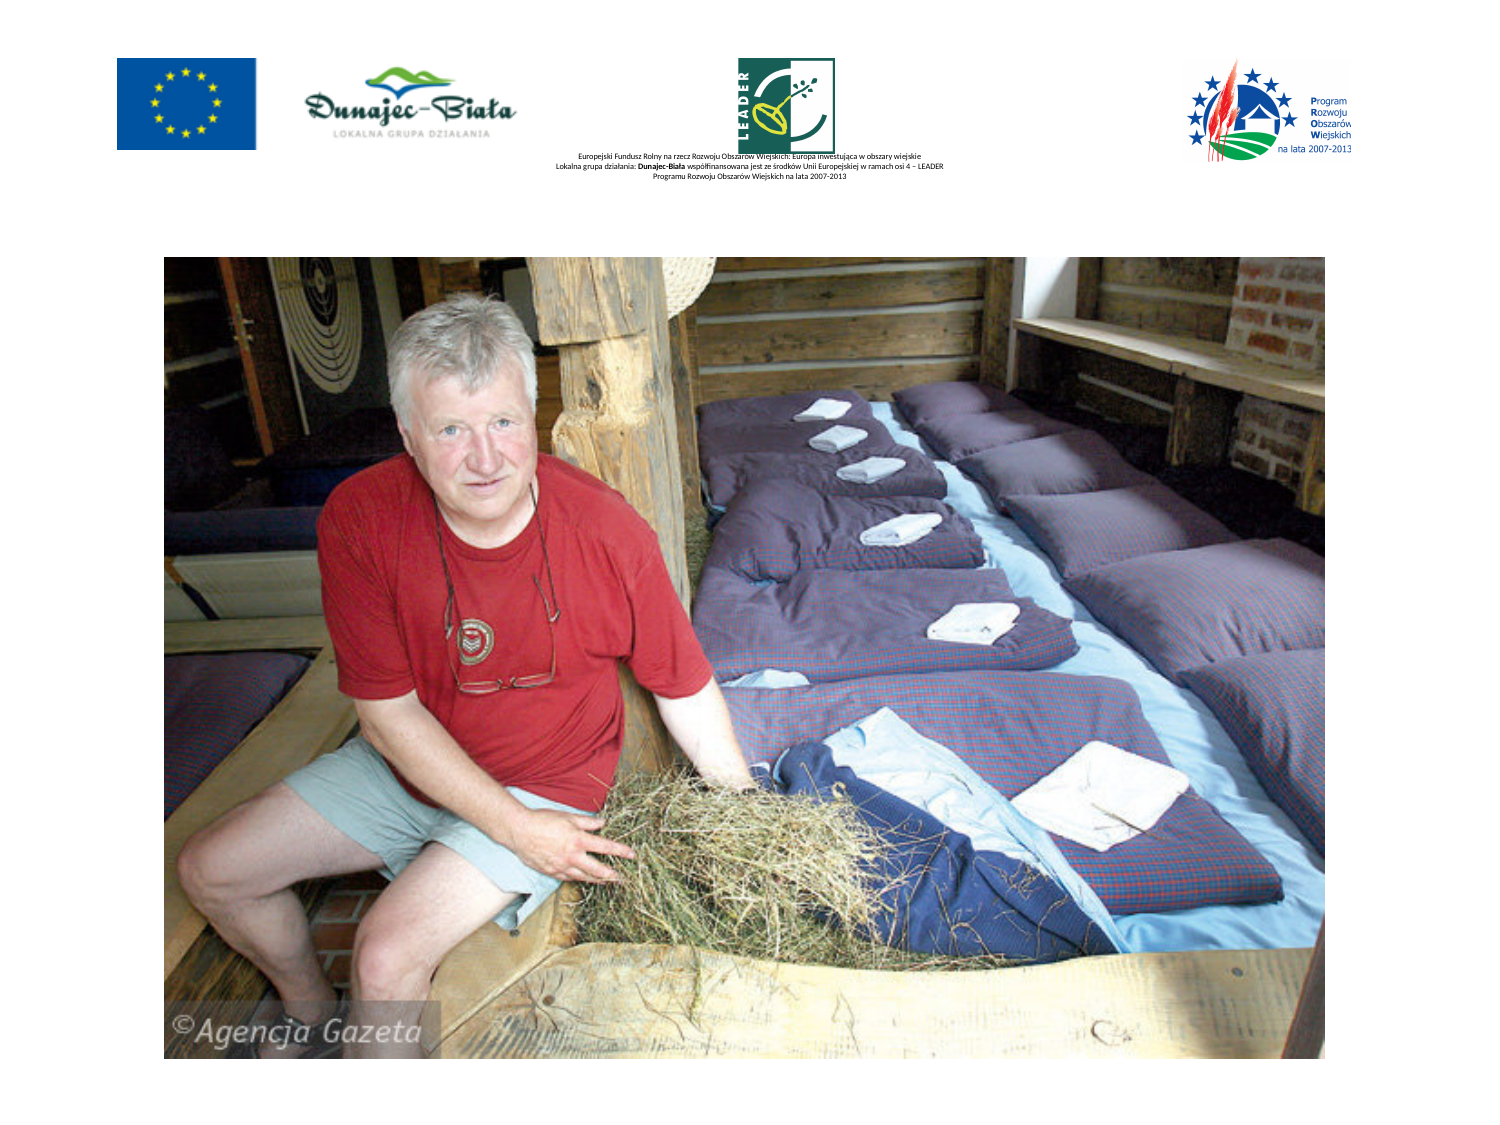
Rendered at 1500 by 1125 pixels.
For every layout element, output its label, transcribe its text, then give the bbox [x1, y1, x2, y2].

picture [1183, 58, 1352, 162]
picture [737, 58, 836, 155]
title Europejski Fundusz Rolny na rzecz Rozwoju Obszarów Wiejskich: Europa inwestująca w obszary wiejskie Lokalna grupa działania: Dunajec-Biała współfinansowana jest ze środków Unii Europejskiej w ramach osi 4 – LEADER Programu Rozwoju Obszarów Wiejskich na lata 2007-2013 [75, 45, 1425, 233]
picture [116, 58, 549, 150]
picture [163, 257, 1325, 1060]
